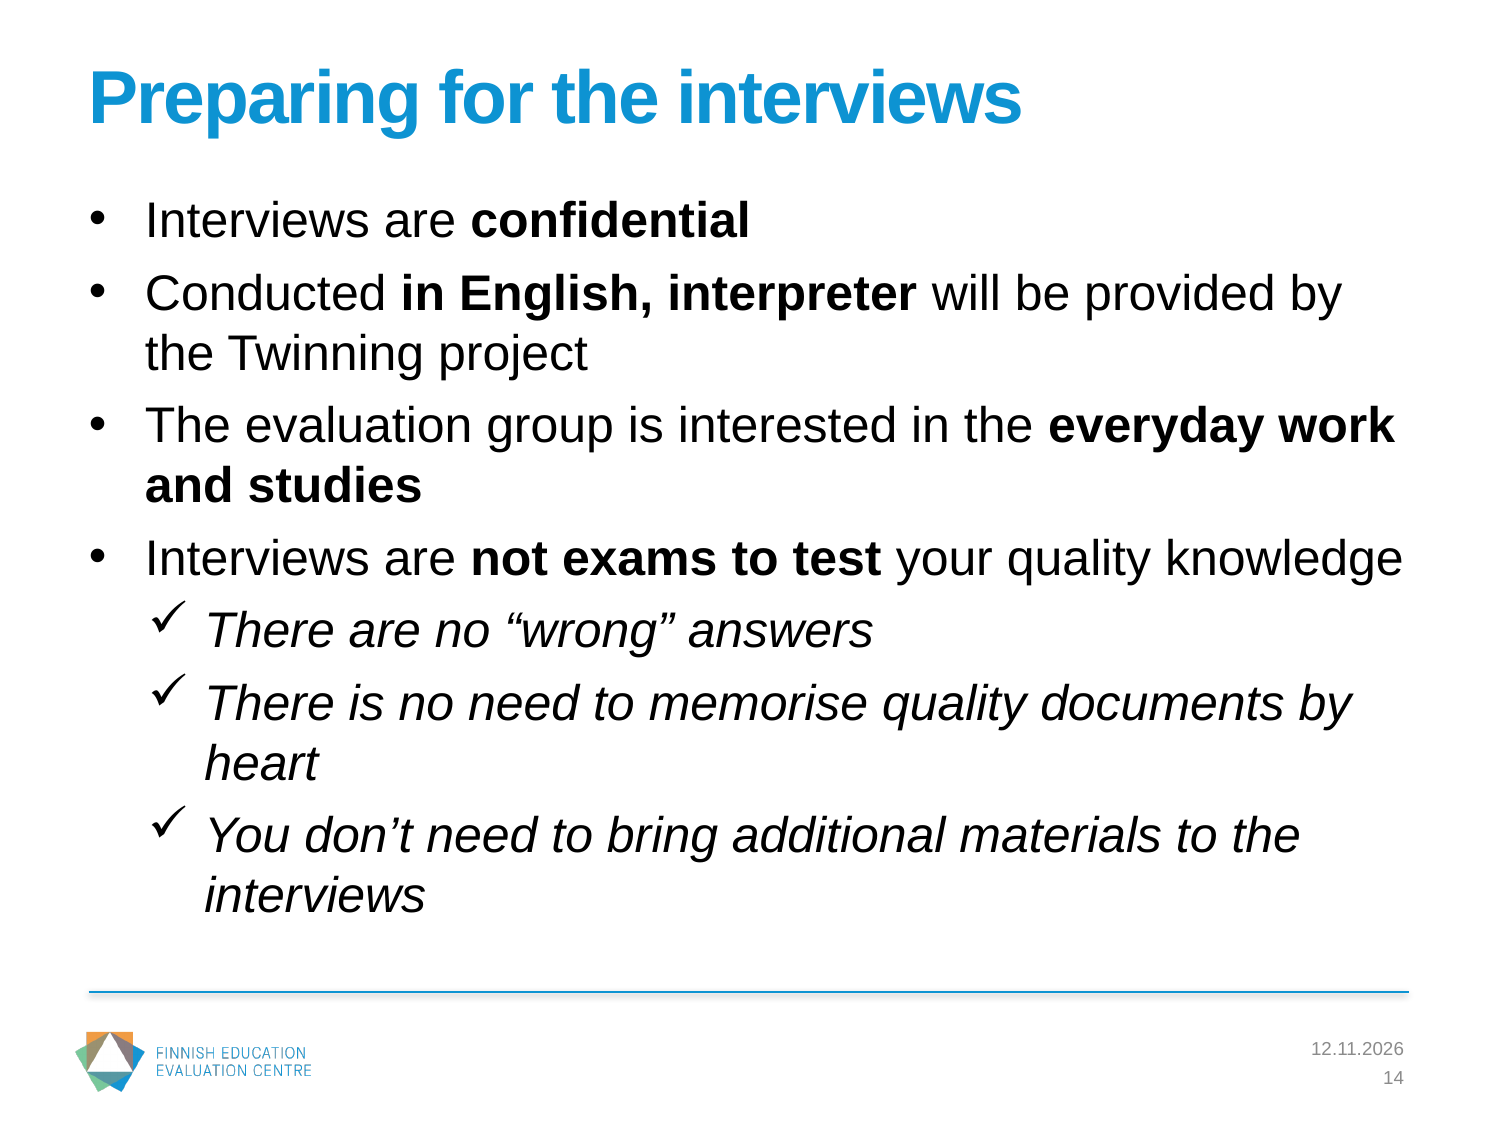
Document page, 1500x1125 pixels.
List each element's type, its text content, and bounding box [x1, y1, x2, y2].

title Preparing for the interviews [88, 62, 1409, 187]
picture [28, 991, 358, 1125]
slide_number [810, 1033, 1405, 1063]
slide_number 14 [810, 1063, 1405, 1091]
list Interviews are confidential Conducted in English, interpreter will be provided by the Twinning project The evaluation group is interested in the everyday work and studies Interviews are not exams to test your quality knowledge There are no “wrong” answers There is no need to memorise quality documents by heart You don’t need to bring additional materials to the interviews [88, 187, 1409, 886]
